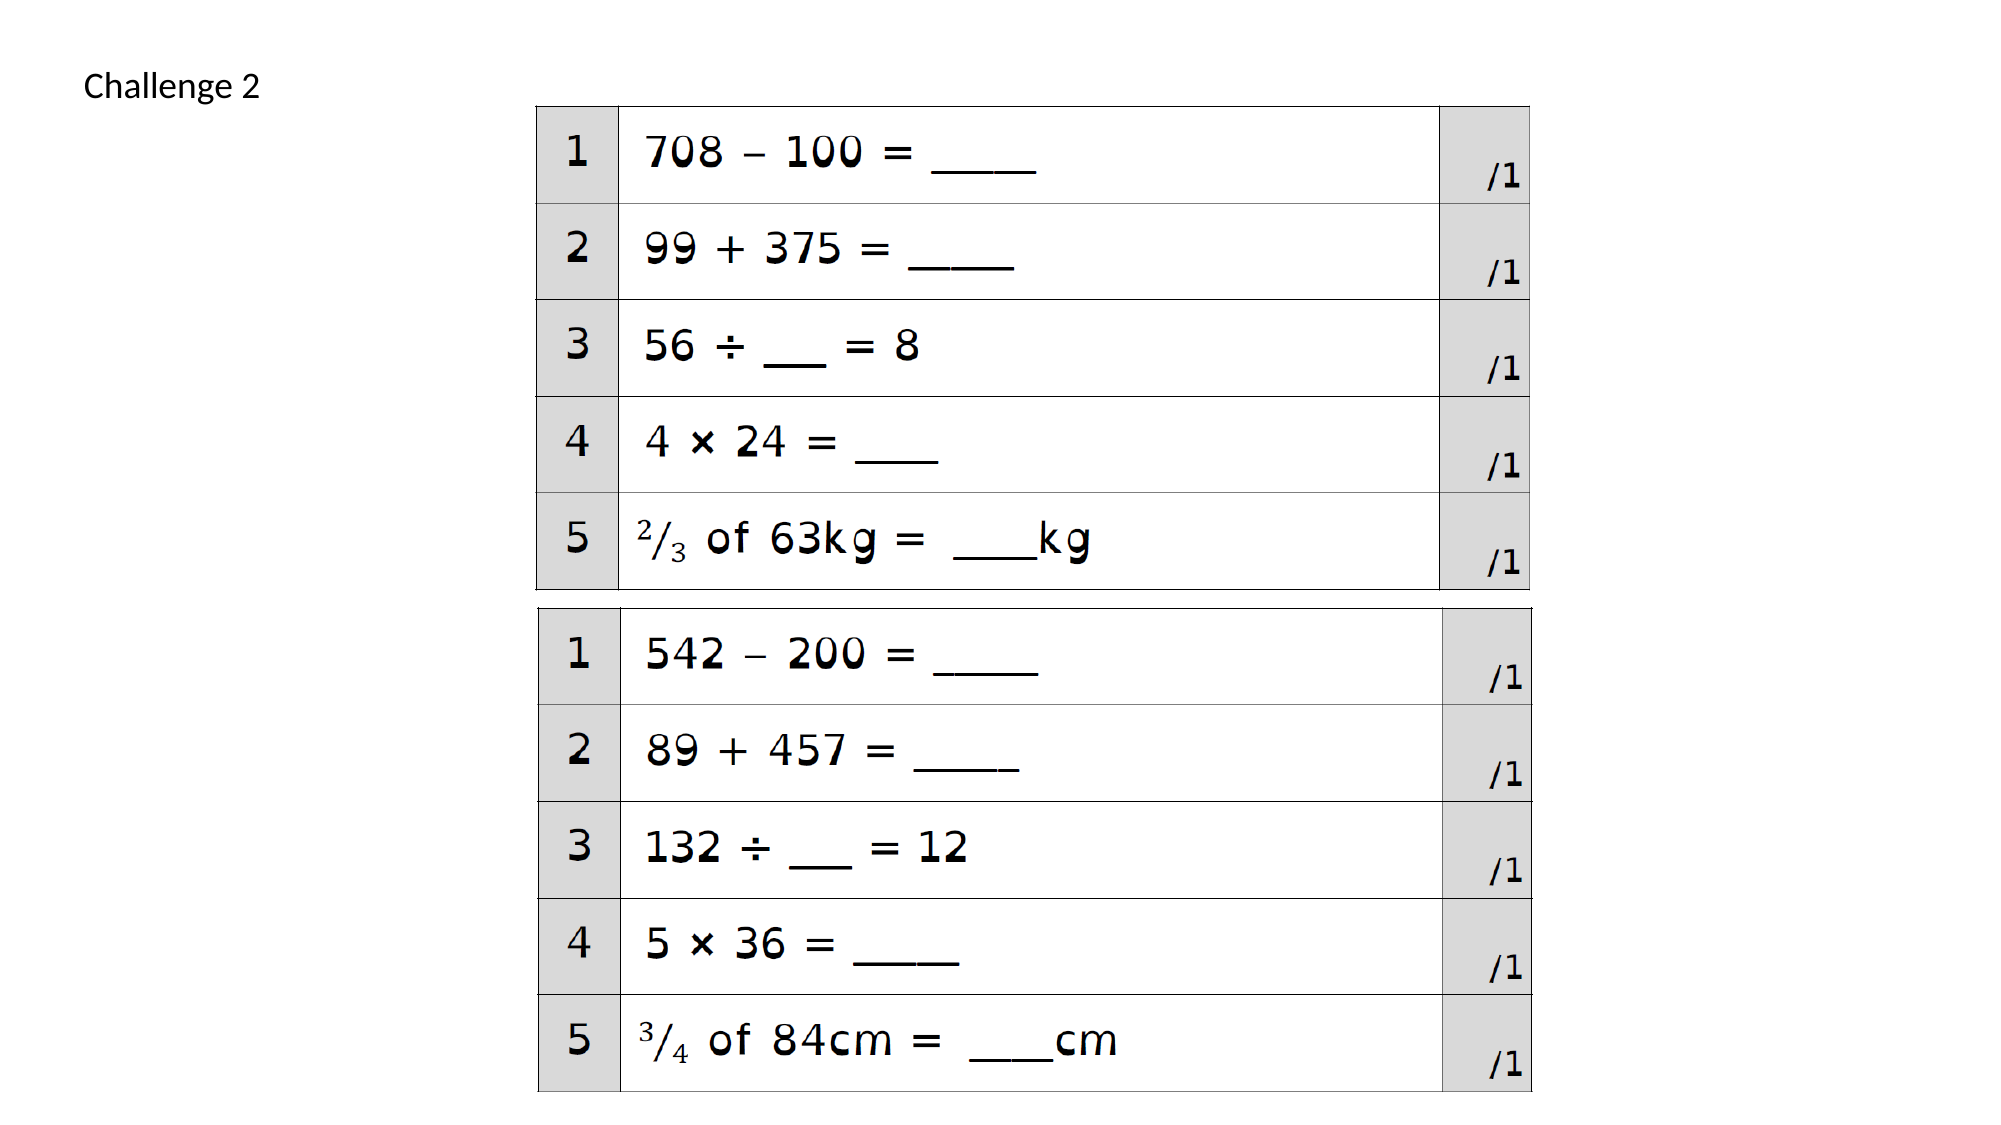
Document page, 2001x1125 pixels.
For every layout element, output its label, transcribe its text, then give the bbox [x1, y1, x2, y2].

picture [534, 100, 1535, 596]
text_box Challenge 2 [69, 53, 1850, 114]
picture [534, 606, 1535, 1097]
